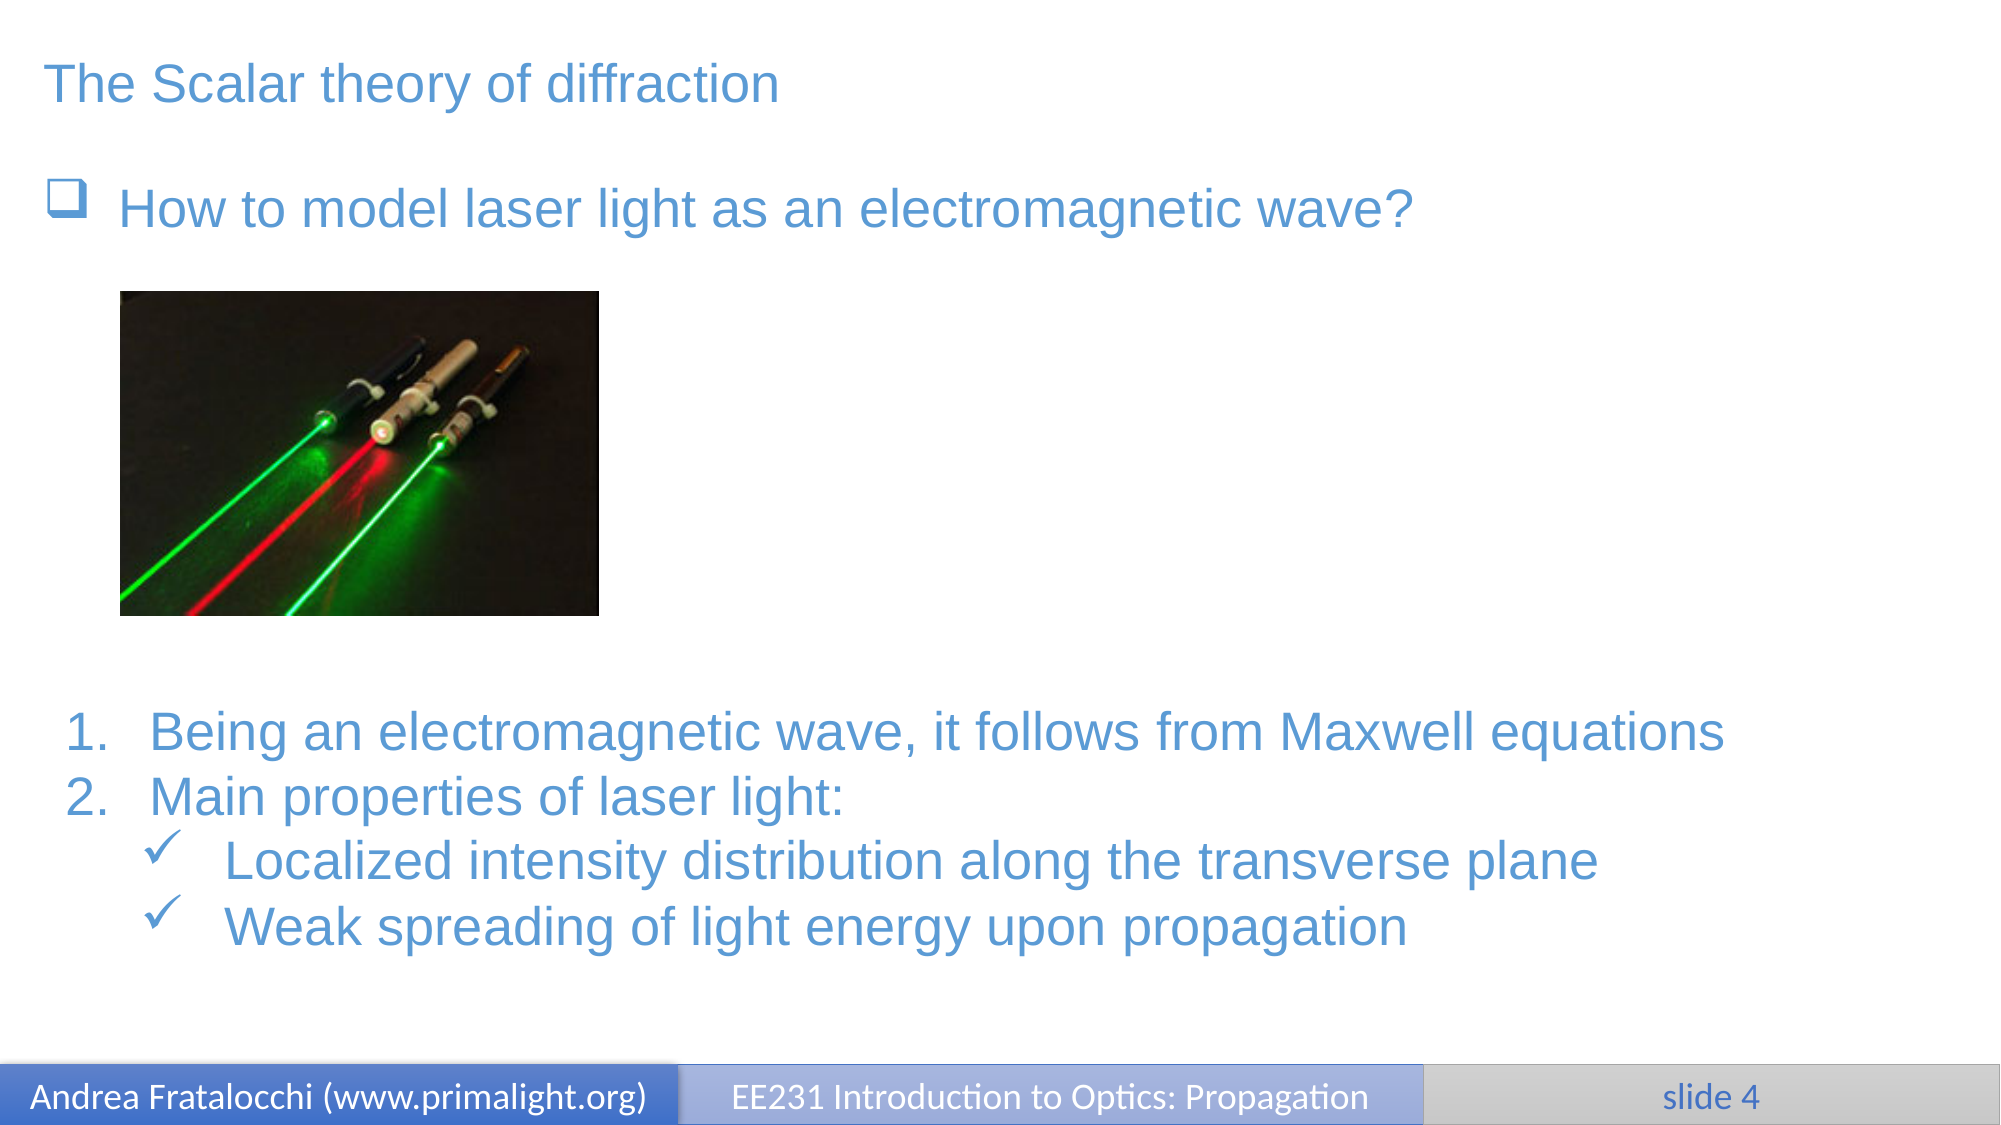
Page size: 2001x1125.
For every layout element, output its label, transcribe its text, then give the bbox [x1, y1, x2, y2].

text_box The Scalar theory of diffraction [28, 40, 816, 121]
picture [120, 291, 599, 617]
text_box Being an electromagnetic wave, it follows from Maxwell equations Main properties of laser light: Localized intensity distribution along the transverse plane Weak spreading of light energy upon propagation [50, 688, 1794, 1094]
text_box How to model laser light as an electromagnetic wave? [28, 166, 1472, 246]
